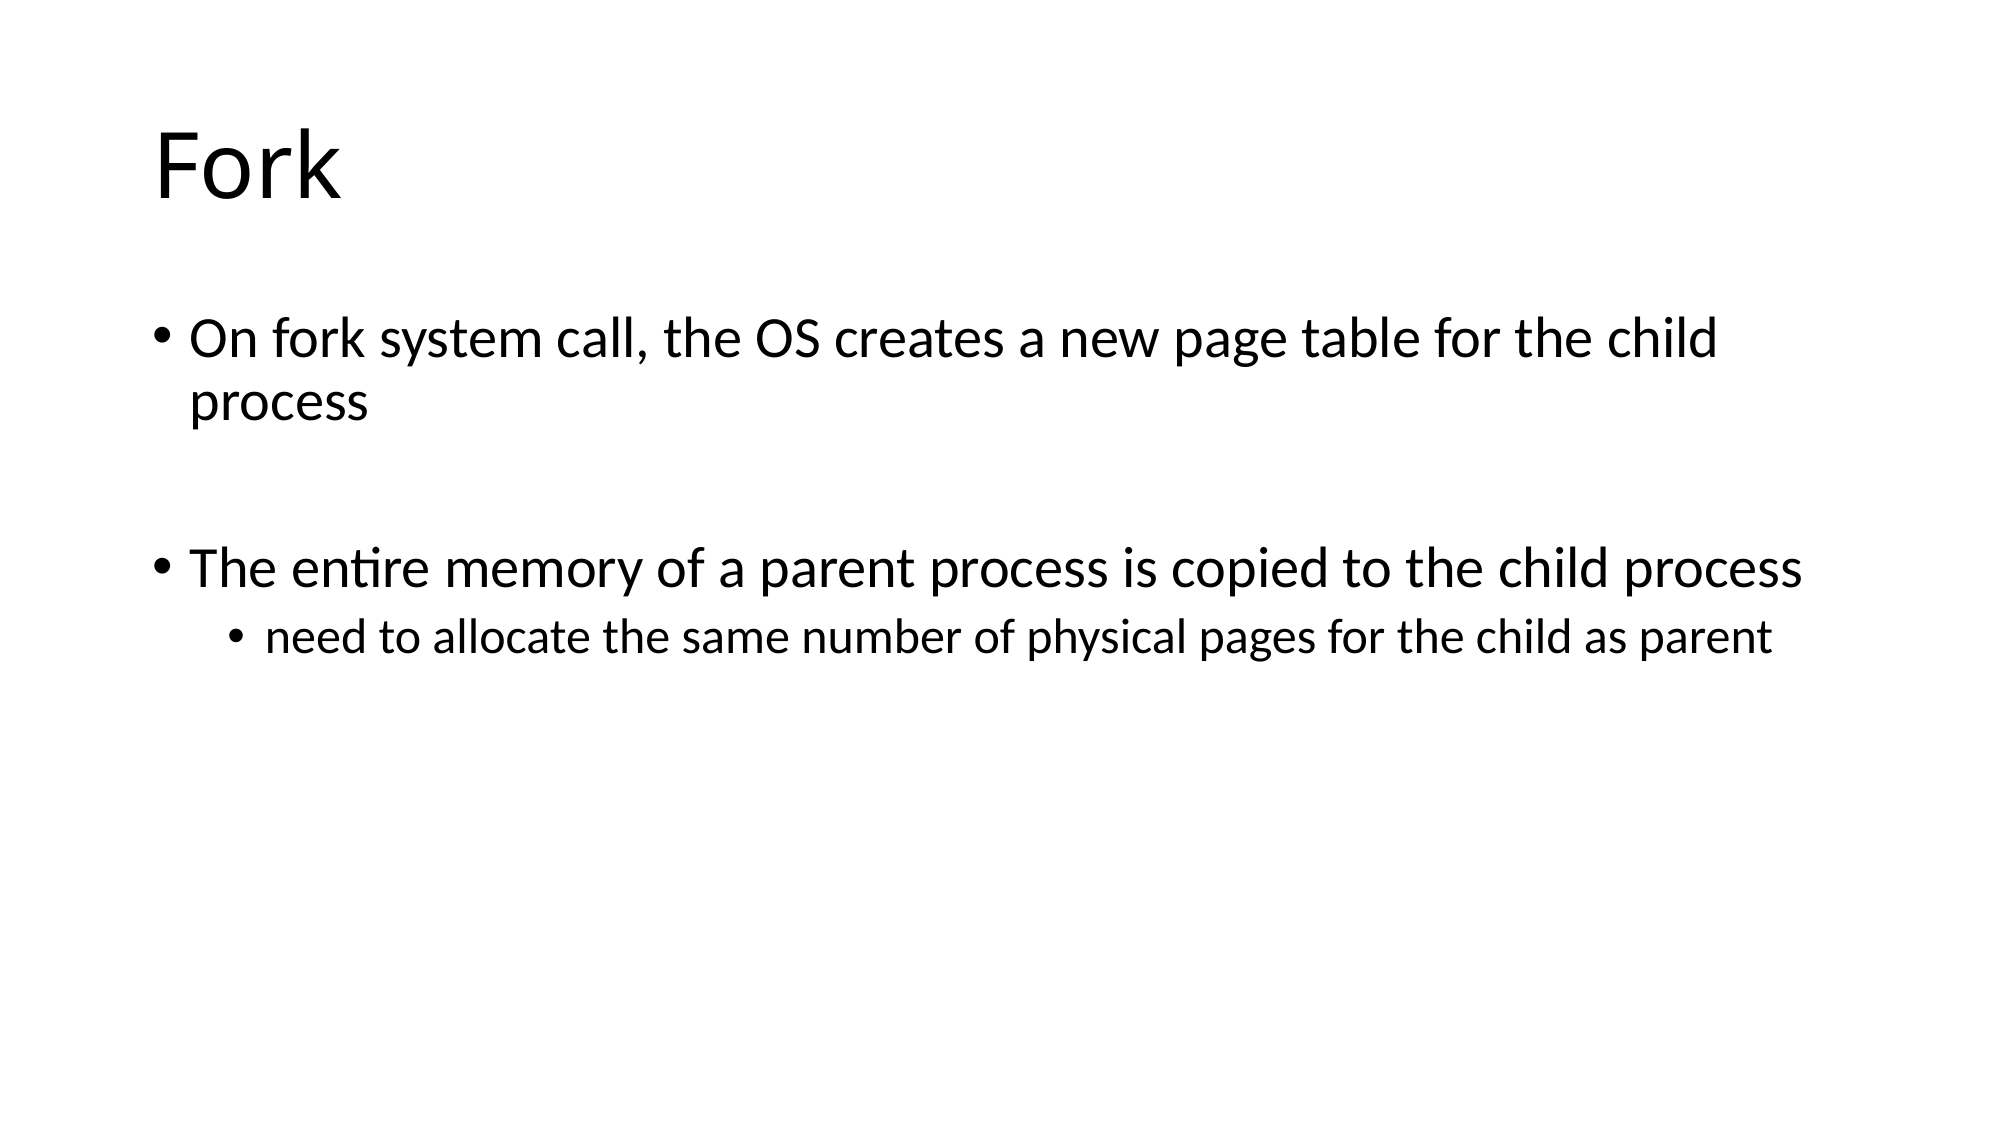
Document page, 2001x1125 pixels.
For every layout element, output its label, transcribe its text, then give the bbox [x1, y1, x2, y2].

title Fork [137, 59, 1863, 278]
list On fork system call, the OS creates a new page table for the child process The entire memory of a parent process is copied to the child process need to allocate the same number of physical pages for the child as parent [137, 299, 1863, 1014]
